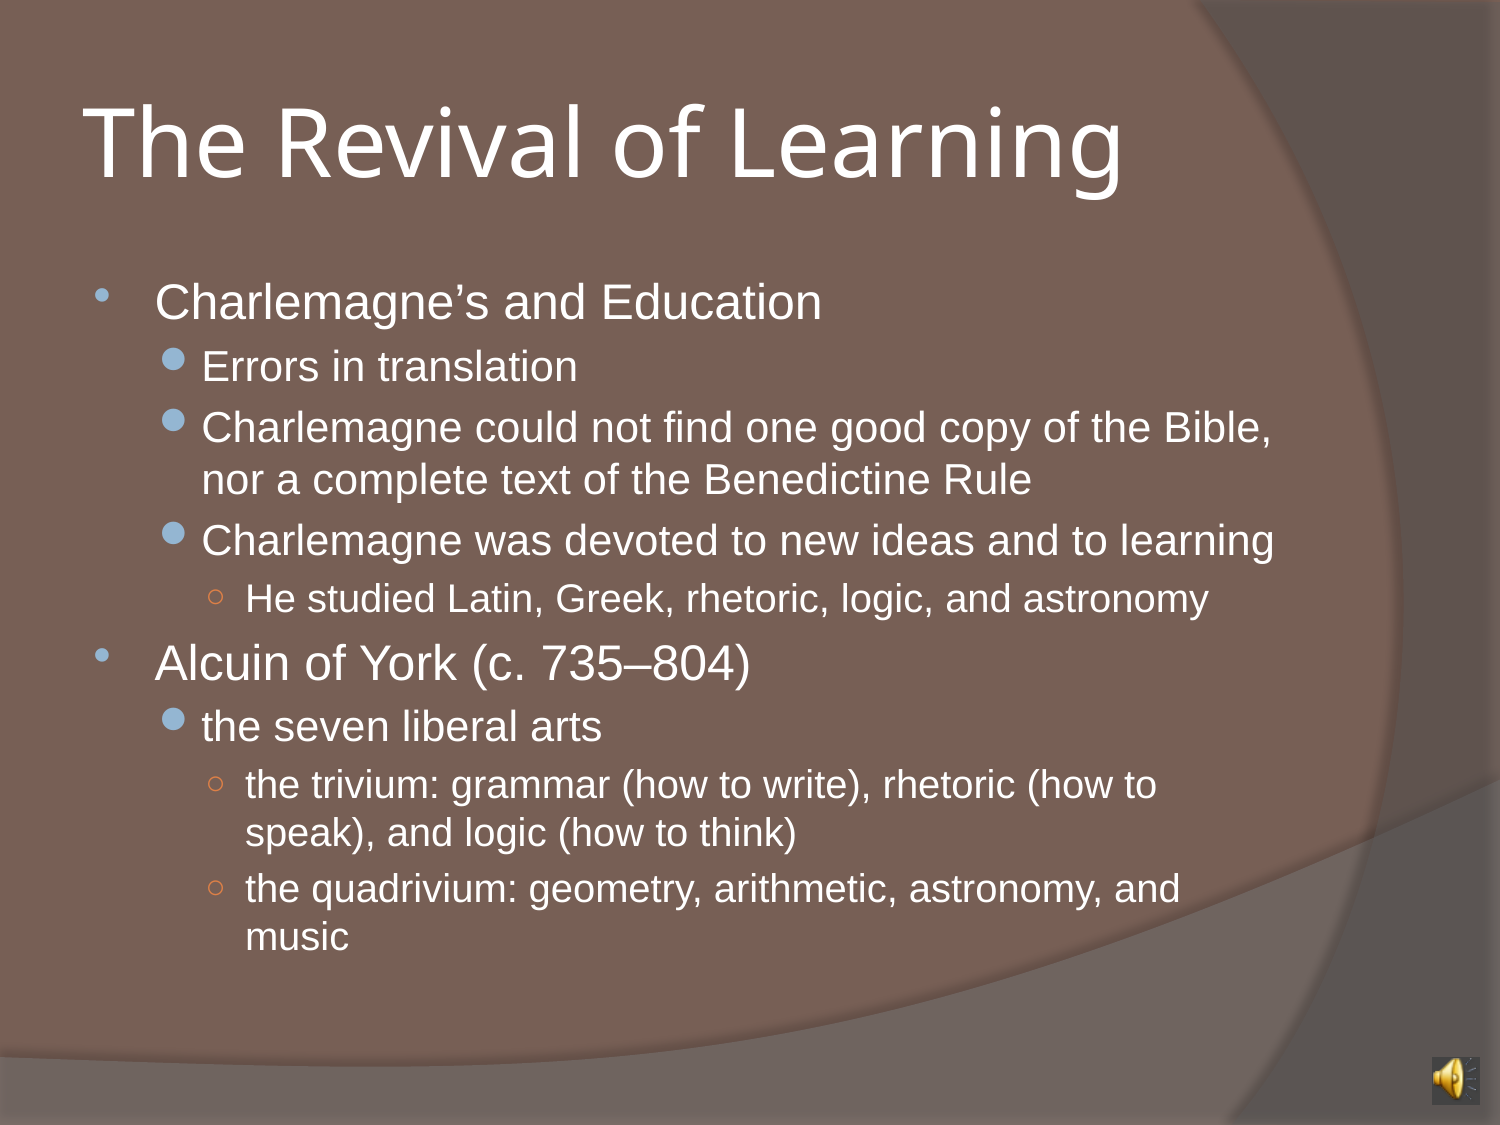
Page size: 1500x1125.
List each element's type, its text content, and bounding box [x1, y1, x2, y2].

picture [1430, 1055, 1482, 1107]
title The Revival of Learning [75, 45, 1300, 233]
list Charlemagne’s and Education Errors in translation Charlemagne could not find one good copy of the Bible, nor a complete text of the Benedictine Rule Charlemagne was devoted to new ideas and to learning He studied Latin, Greek, rhetoric, logic, and astronomy Alcuin of York (c. 735–804) the seven liberal arts the trivium: grammar (how to write), rhetoric (how to speak), and logic (how to think) the quadrivium: geometry, arithmetic, astronomy, and music [75, 262, 1300, 1005]
